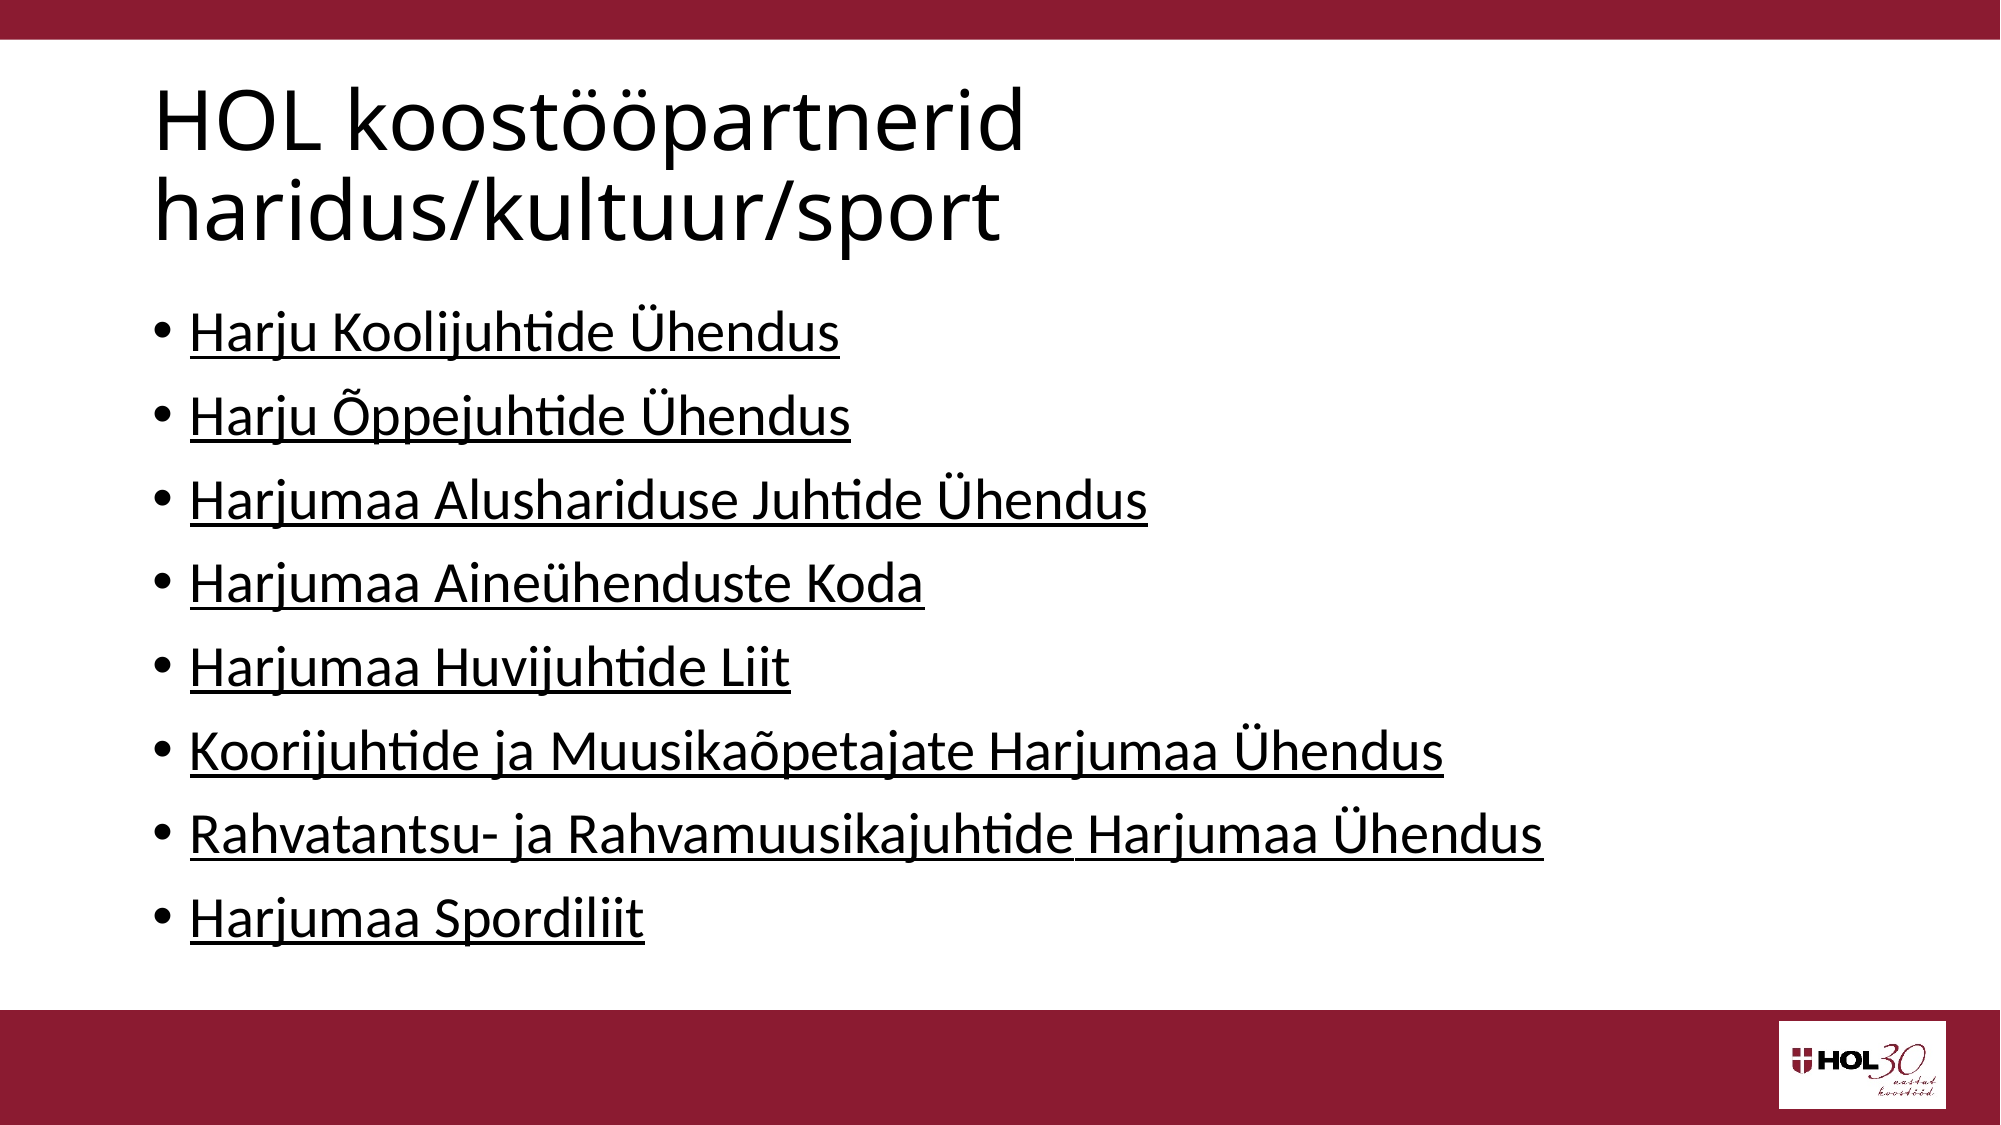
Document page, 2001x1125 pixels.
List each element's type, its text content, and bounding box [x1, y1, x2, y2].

title HOL koostööpartnerid haridus/kultuur/sport [137, 59, 1863, 278]
picture [1779, 1021, 1946, 1109]
list Harju Koolijuhtide Ühendus Harju Õppejuhtide Ühendus Harjumaa Alushariduse Juhtide Ühendus Harjumaa Aineühenduste Koda Harjumaa Huvijuhtide Liit Koorijuhtide ja Muusikaõpetajate Harjumaa Ühendus Rahvatantsu- ja Rahvamuusikajuhtide Harjumaa Ühendus Harjumaa Spordiliit [137, 294, 1863, 1014]
